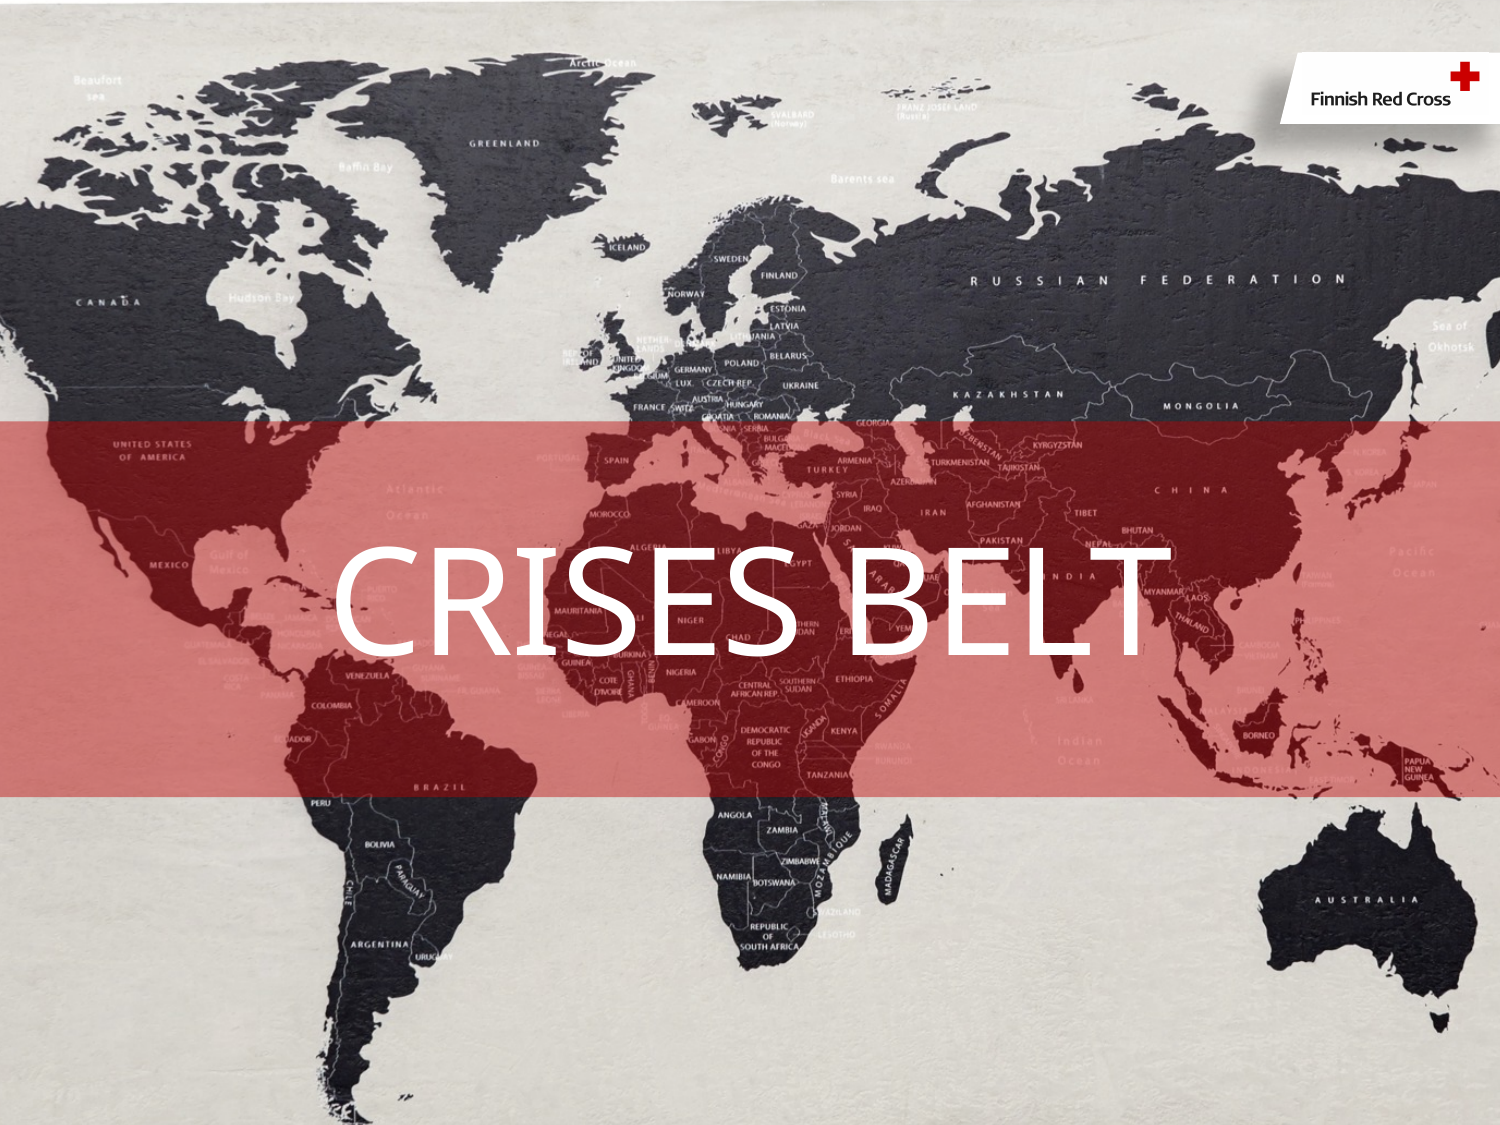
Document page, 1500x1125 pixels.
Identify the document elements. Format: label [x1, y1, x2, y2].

text_box [1279, 52, 1500, 124]
picture [0, 0, 1500, 1125]
